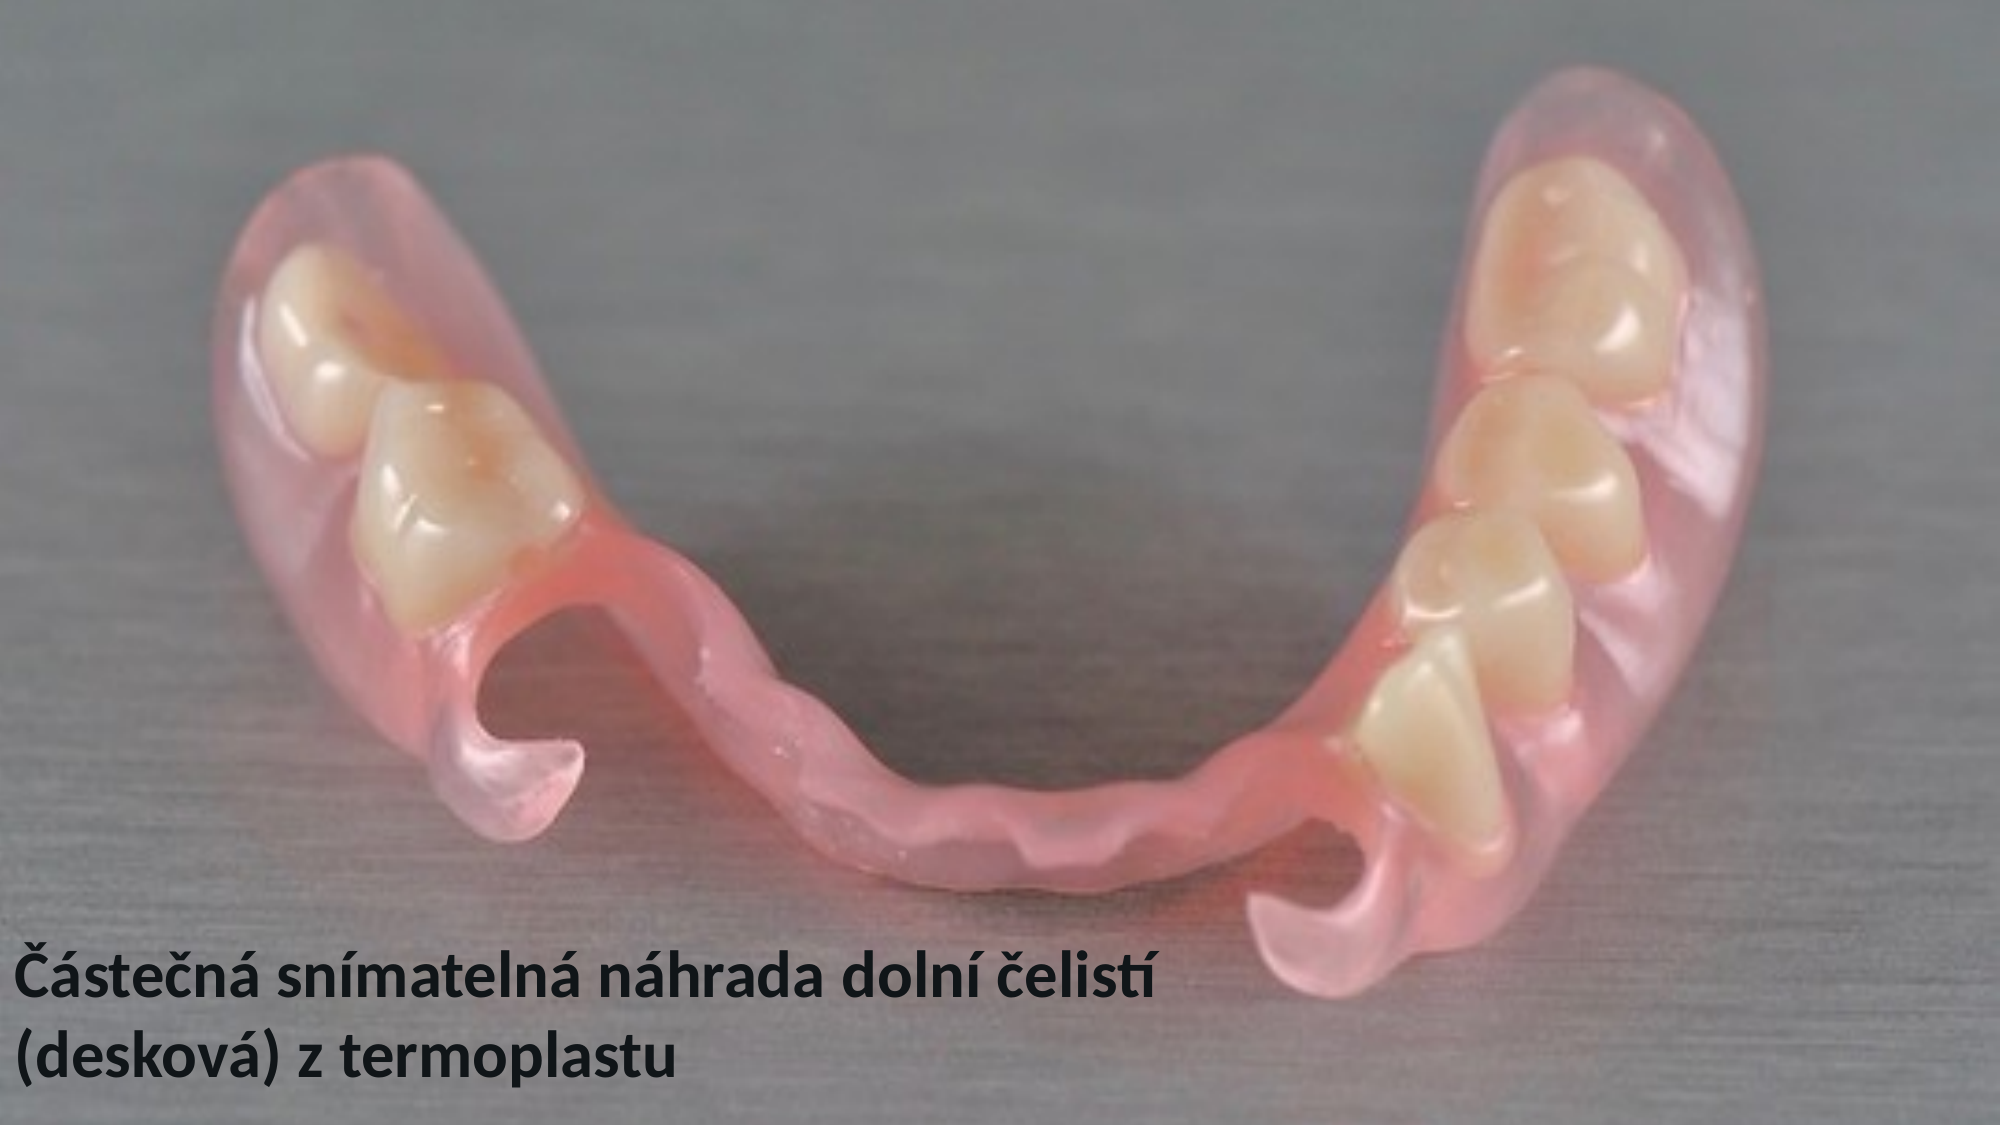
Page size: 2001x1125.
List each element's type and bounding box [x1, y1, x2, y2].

list [0, 0, 2000, 1125]
